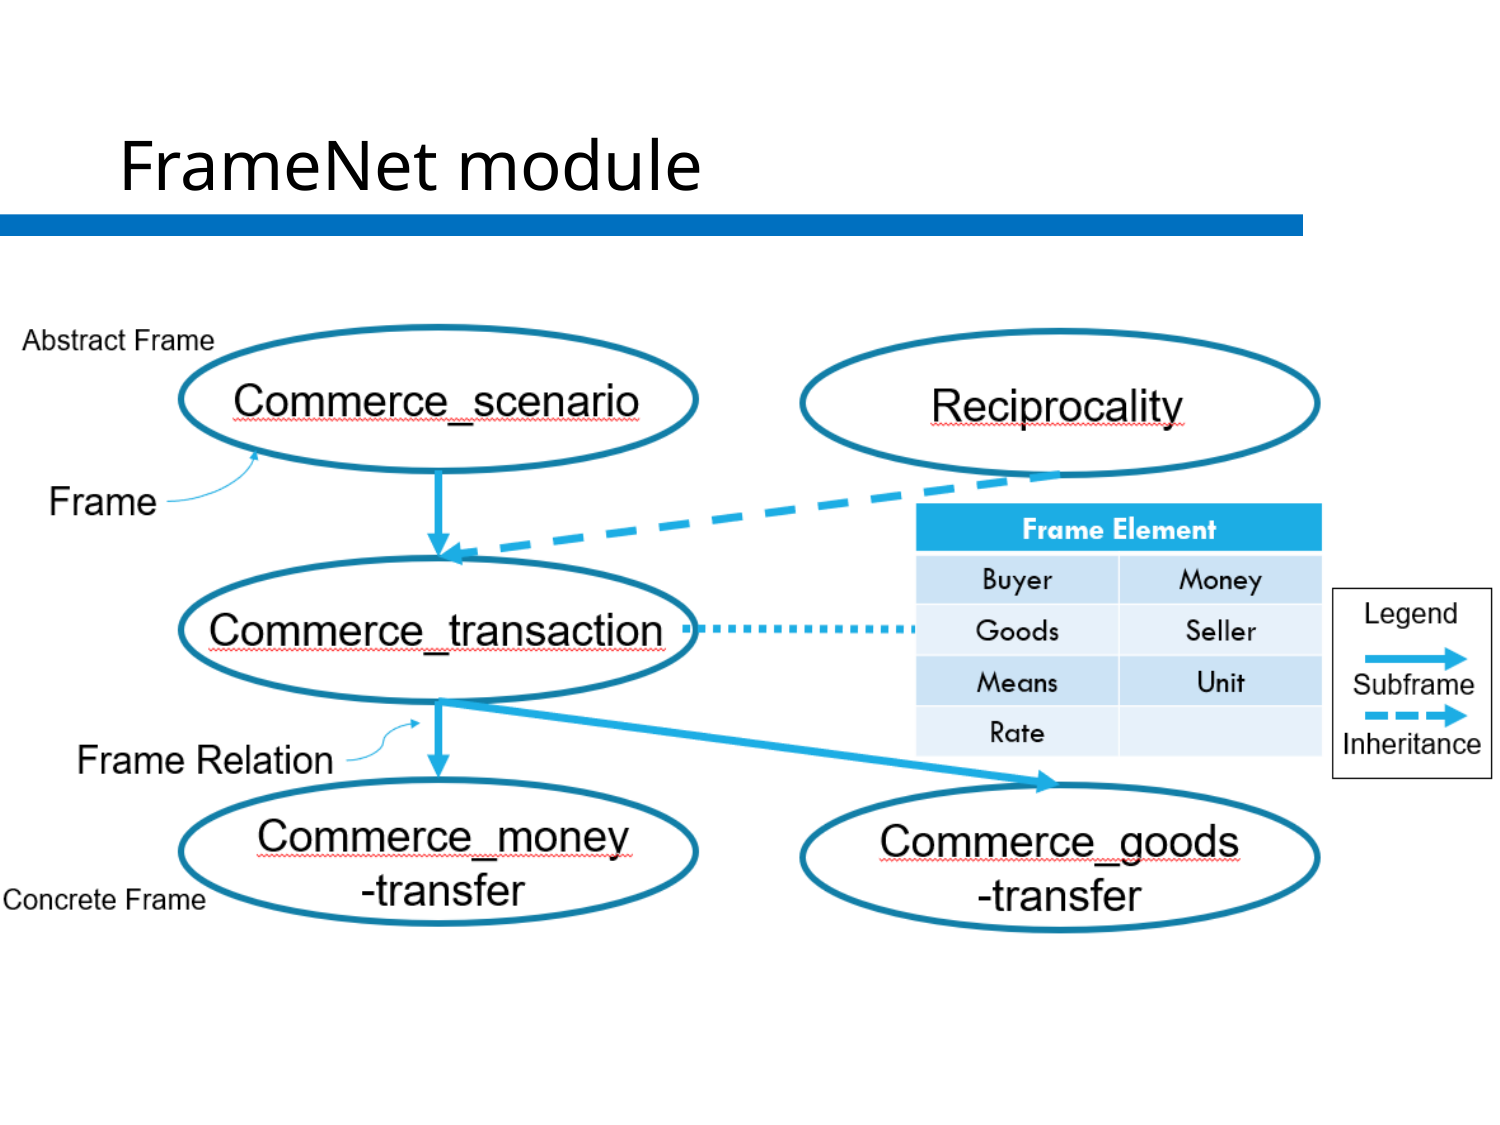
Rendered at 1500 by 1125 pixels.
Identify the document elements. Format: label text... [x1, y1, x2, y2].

picture [0, 299, 1500, 1014]
title FrameNet module [103, 59, 1397, 278]
